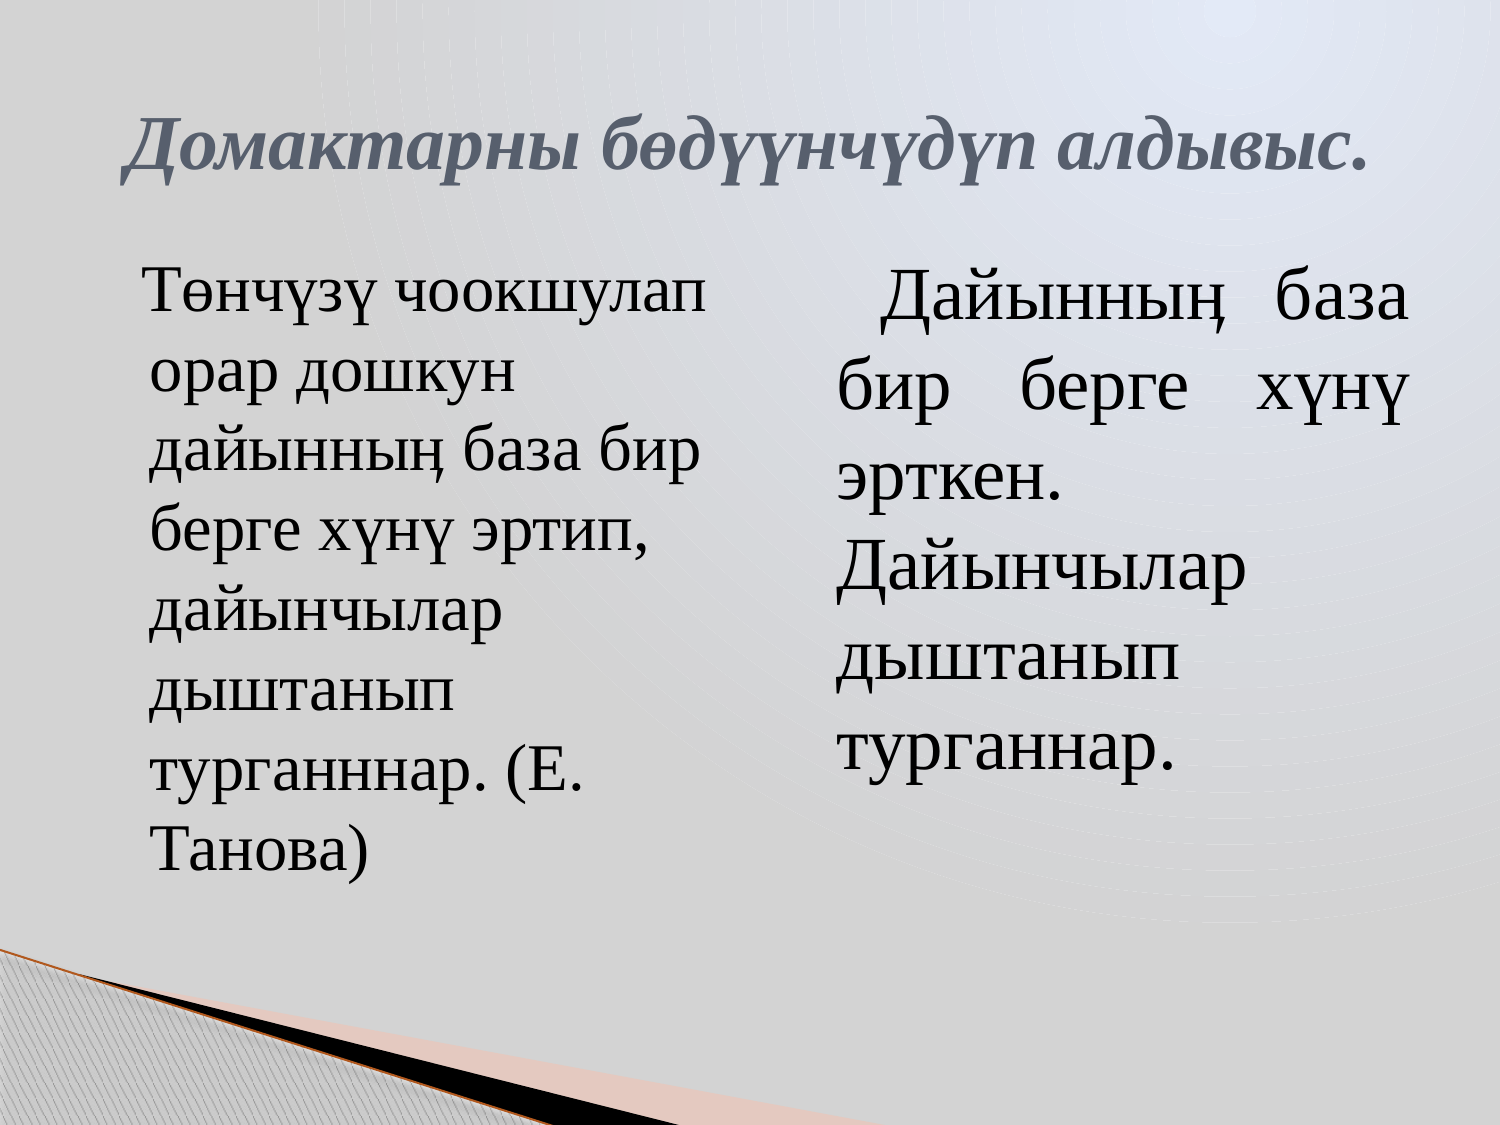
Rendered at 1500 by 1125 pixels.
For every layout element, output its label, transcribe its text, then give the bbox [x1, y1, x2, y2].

list Дайынныӊ база бир берге хүнү эрткен. Дайынчылар дыштанып турганнар. [761, 236, 1425, 884]
list Төнчүзү чоокшулап орар дошкун дайынныӊ база бир берге хүнү эртип, дайынчылар дыштанып турганннар. (Е. Танова) [75, 236, 738, 884]
title Домактарны бөдүүнчүдүп алдывыс. [75, 44, 1425, 233]
